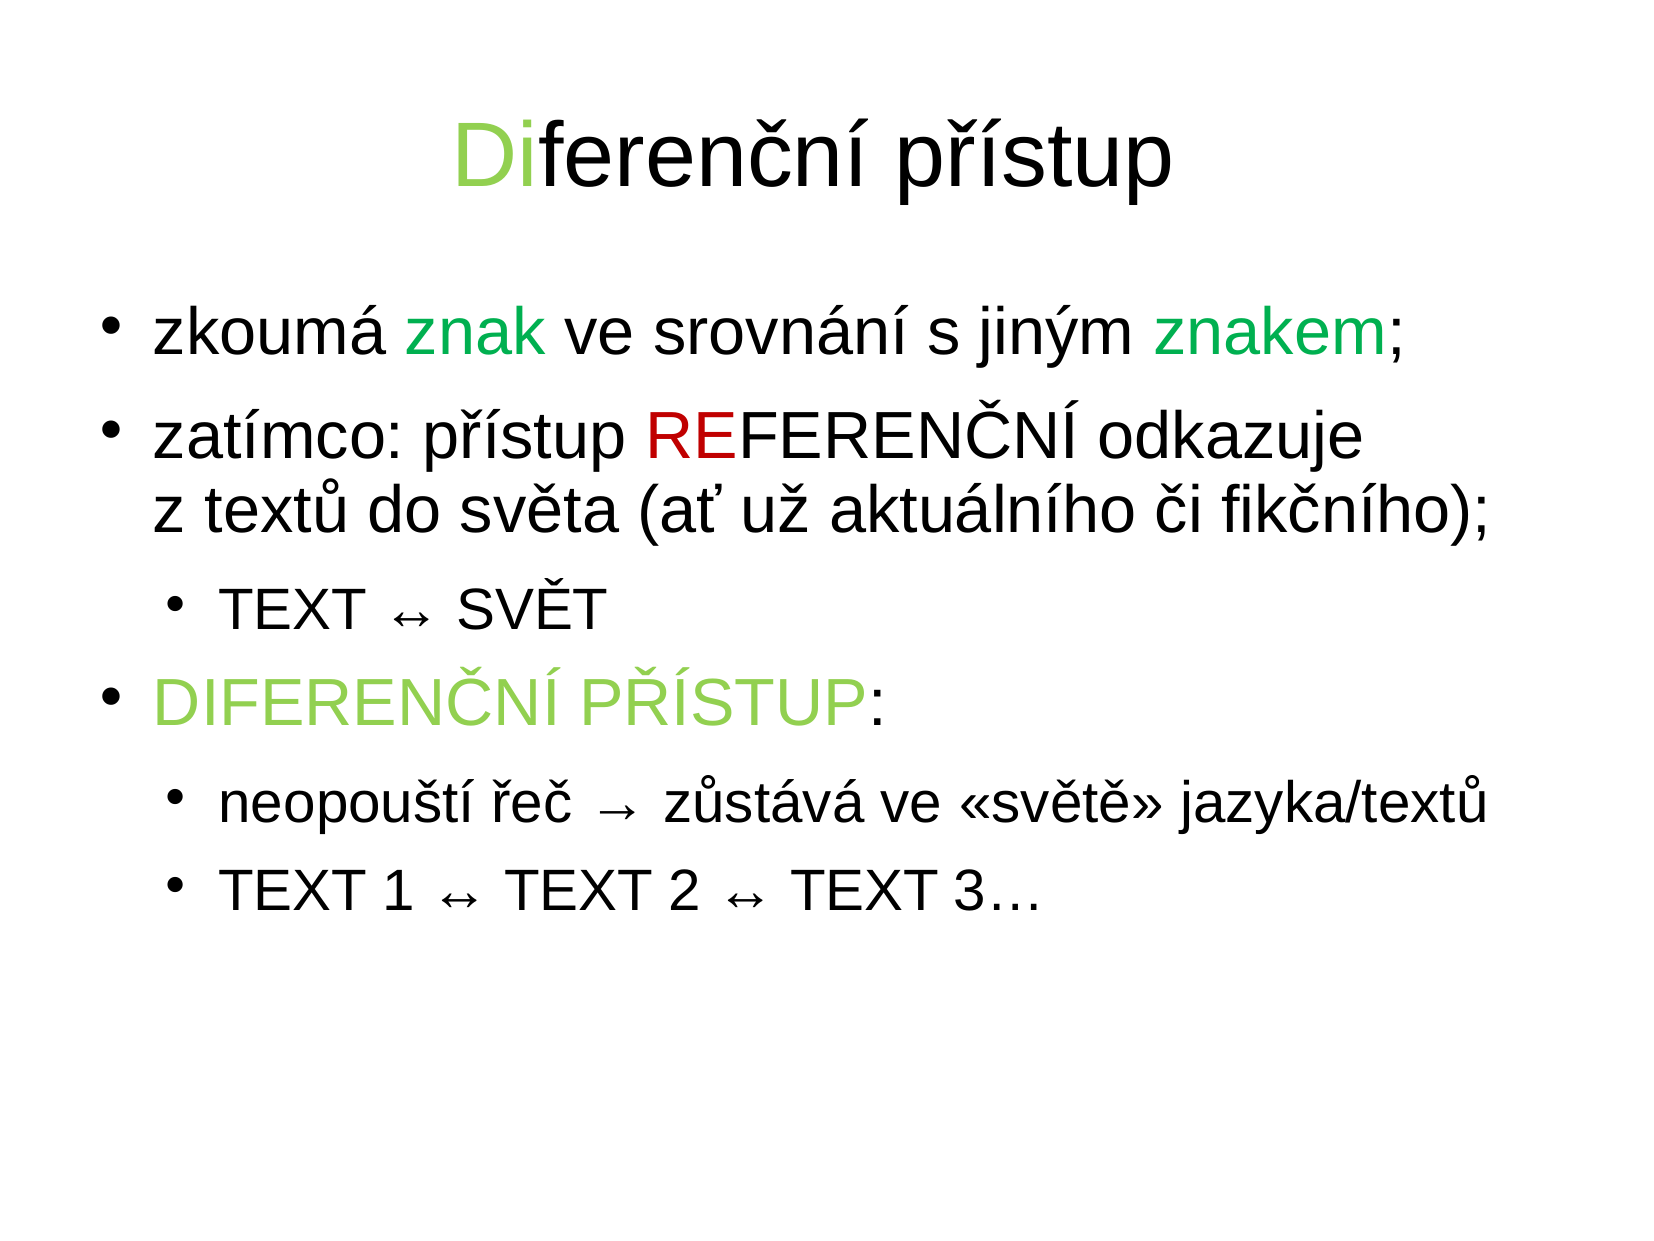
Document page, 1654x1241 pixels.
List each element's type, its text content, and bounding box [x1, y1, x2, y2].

title Diferenční přístup [82, 49, 1571, 257]
list zkoumá znak ve srovnání s jiným znakem; zatímco: přístup REFERENČNÍ odkazuje z textů do světa (ať už aktuálního či fikčního); TEXT ↔ SVĚT DIFERENČNÍ PŘÍSTUP: neopouští řeč → zůstává ve «světě» jazyka/textů TEXT 1 ↔ TEXT 2 ↔ TEXT 3… [82, 290, 1538, 1010]
